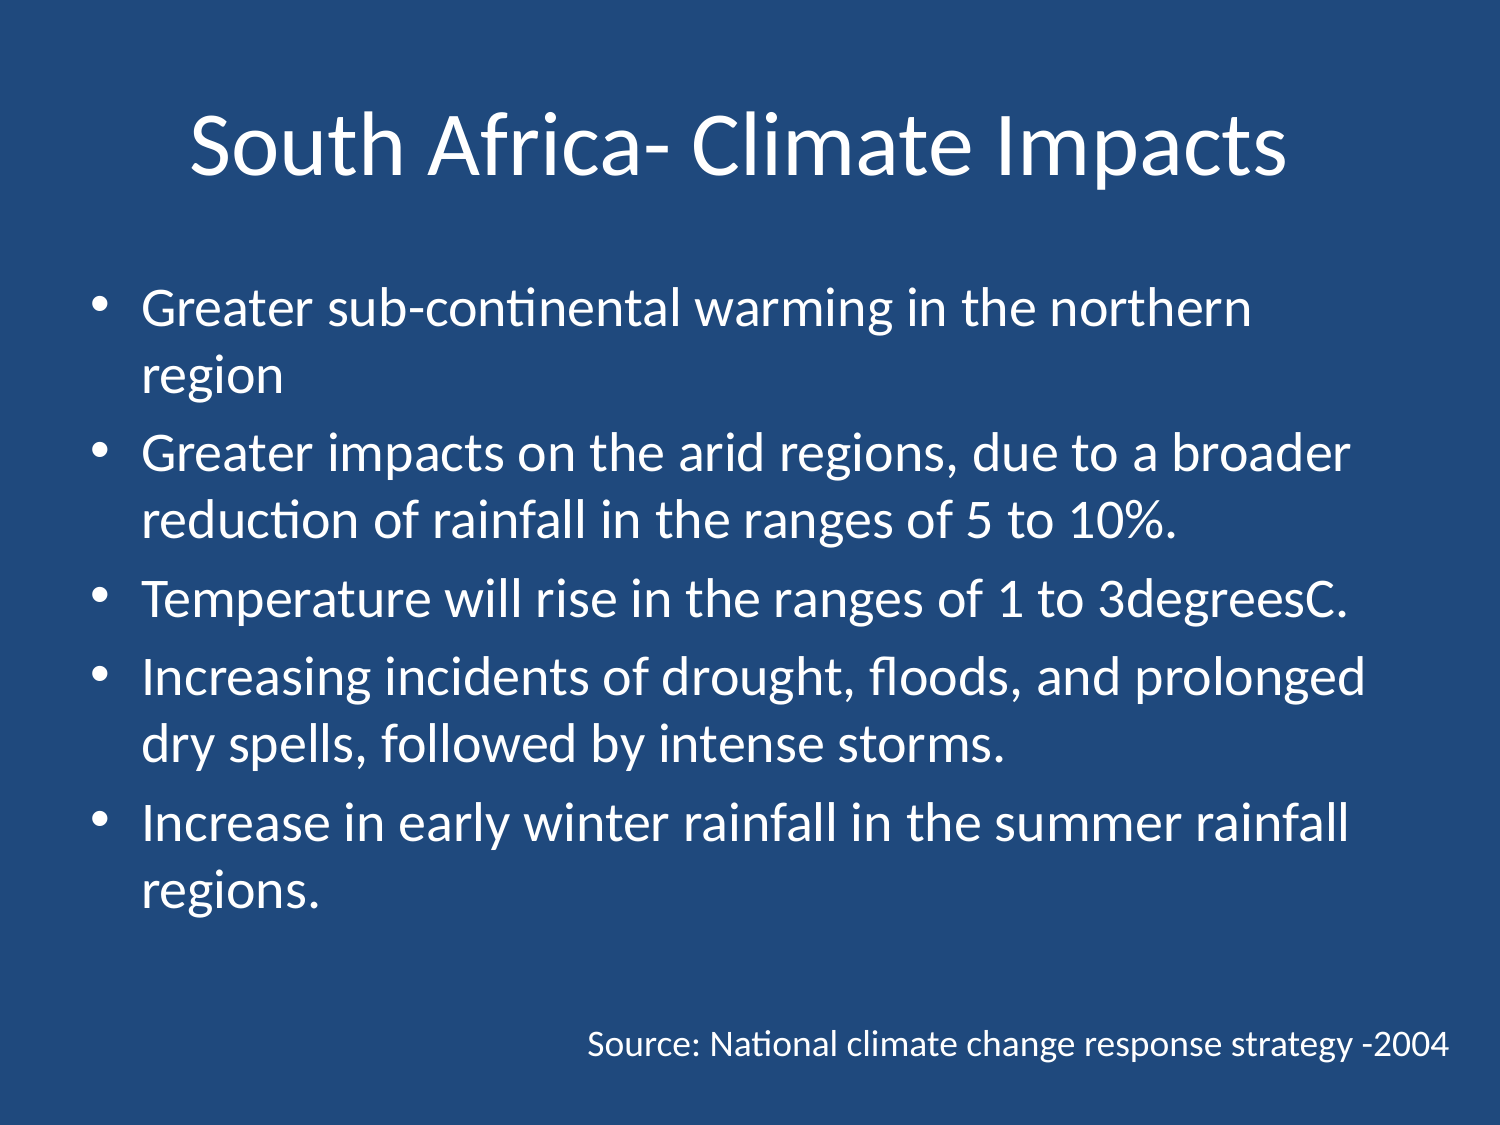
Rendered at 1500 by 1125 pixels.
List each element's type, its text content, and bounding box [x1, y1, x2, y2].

text_box Source: National climate change response strategy -2004 [572, 1011, 1500, 1117]
title South Africa- Climate Impacts [75, 45, 1425, 233]
list Greater sub-continental warming in the northern region Greater impacts on the arid regions, due to a broader reduction of rainfall in the ranges of 5 to 10%. Temperature will rise in the ranges of 1 to 3degreesC. Increasing incidents of drought, floods, and prolonged dry spells, followed by intense storms. Increase in early winter rainfall in the summer rainfall regions. [75, 262, 1425, 1005]
